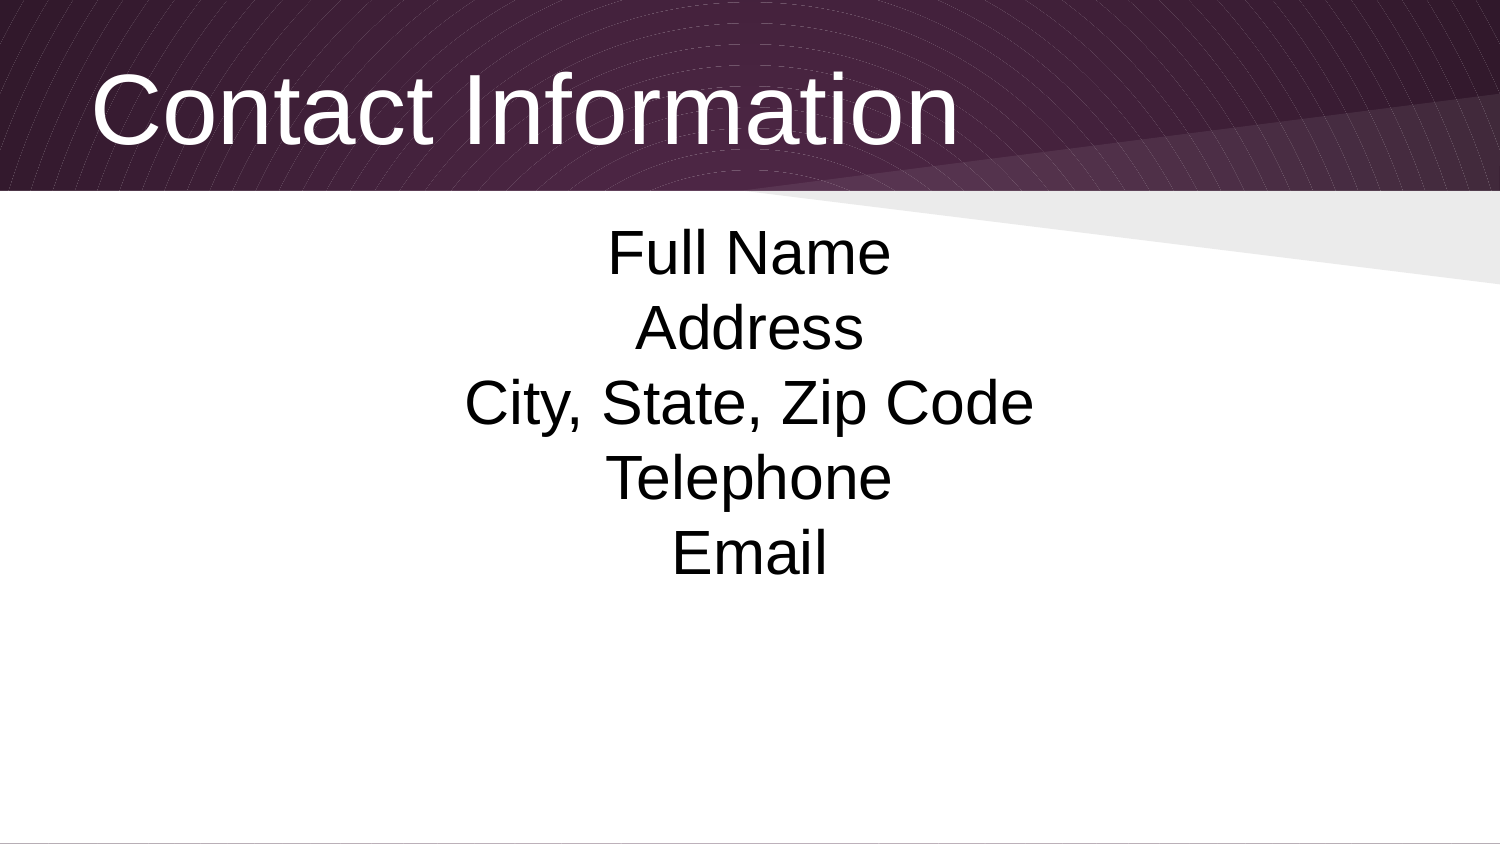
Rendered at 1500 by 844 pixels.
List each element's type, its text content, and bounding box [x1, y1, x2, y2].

title Contact Information [75, 33, 1425, 175]
list Full Name Address City, State, Zip Code Telephone Email [75, 196, 1425, 808]
